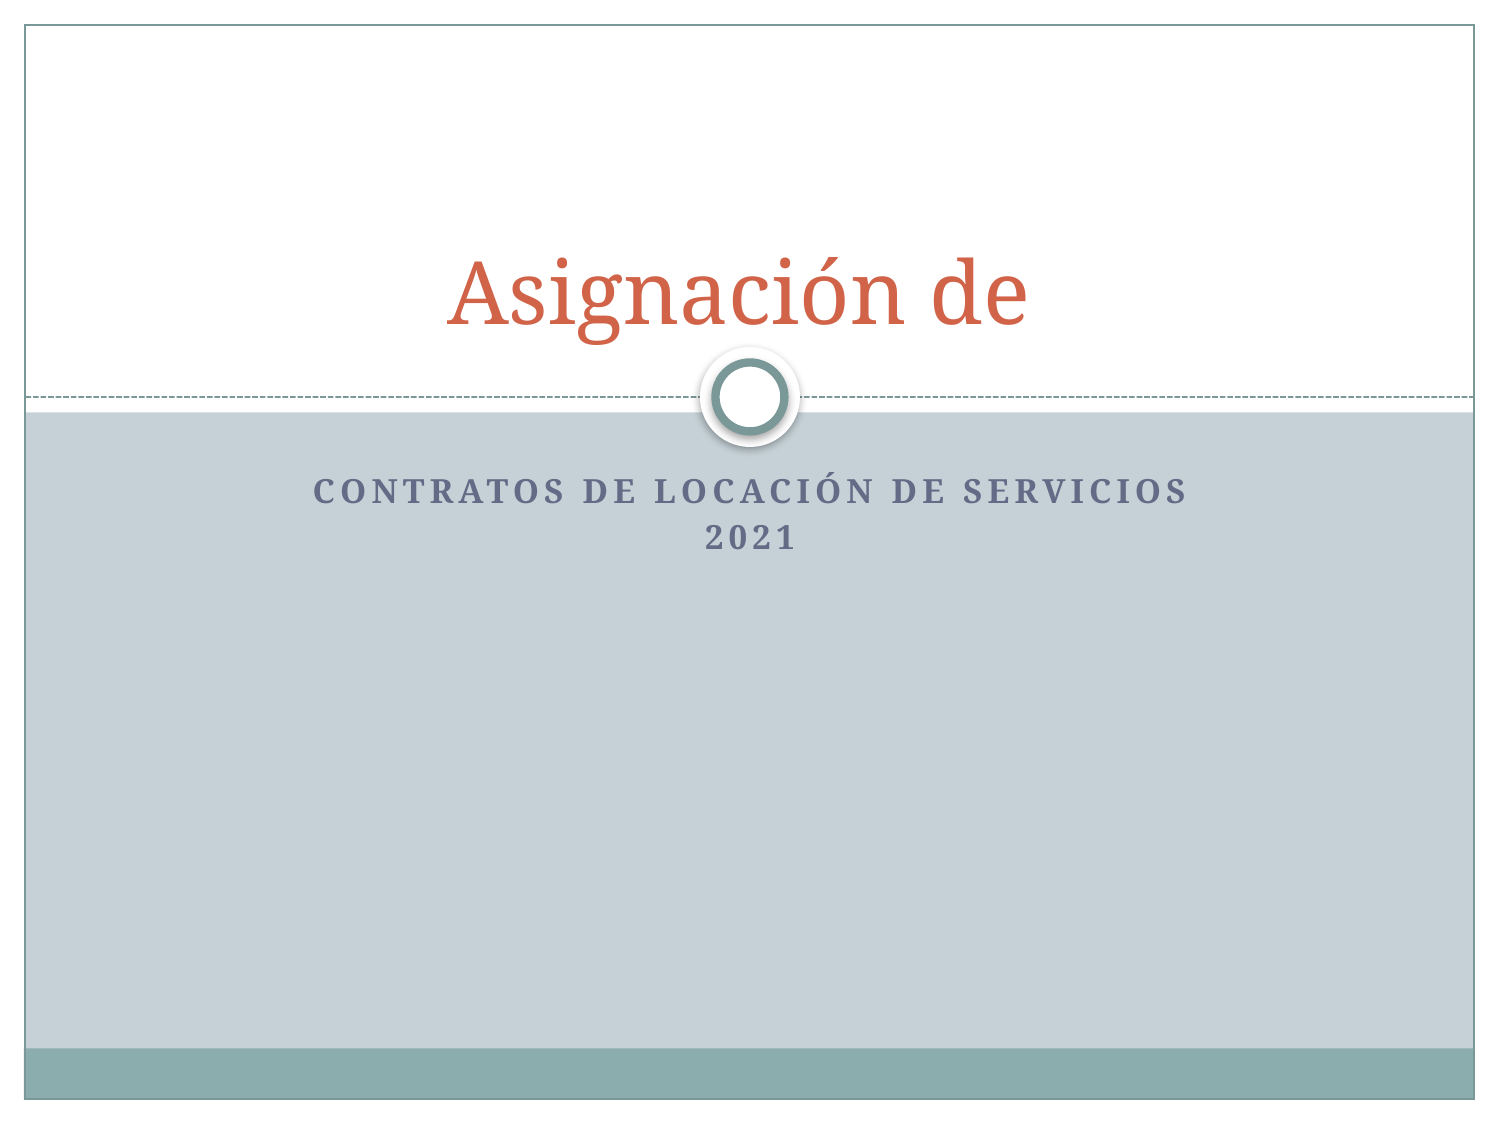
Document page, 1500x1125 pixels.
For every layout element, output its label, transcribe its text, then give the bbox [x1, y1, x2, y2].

title Asignación de [112, 62, 1388, 350]
subtitle Contratos de Locación de Servicios 2021 [225, 462, 1275, 750]
